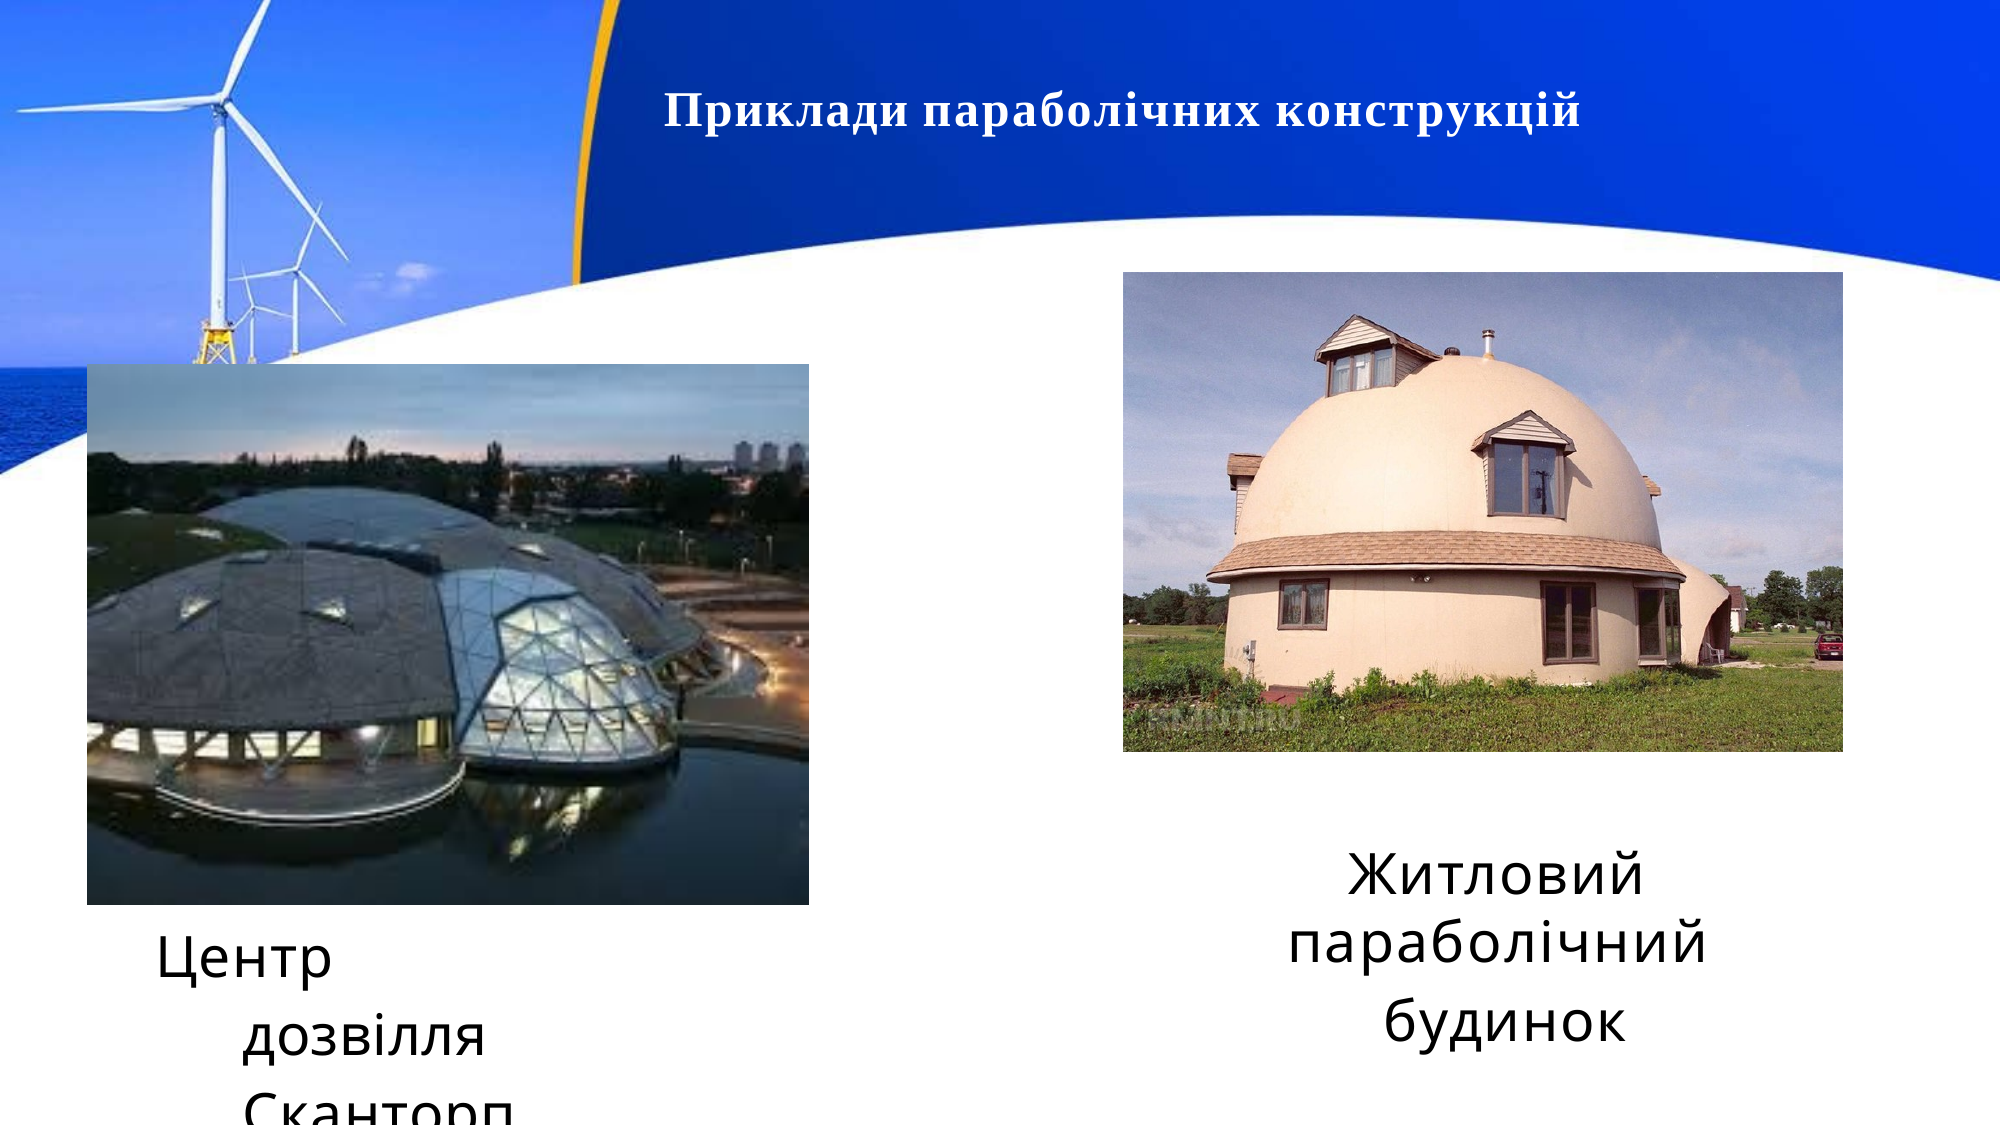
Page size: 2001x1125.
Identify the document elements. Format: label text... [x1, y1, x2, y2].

picture [0, 0, 2000, 905]
text_box Центр дозвілля Сканторп [153, 913, 581, 1125]
text_box Житловий параболічний будинок [1152, 824, 1844, 1054]
title Приклади параболічних конструкцій [662, 75, 1963, 265]
